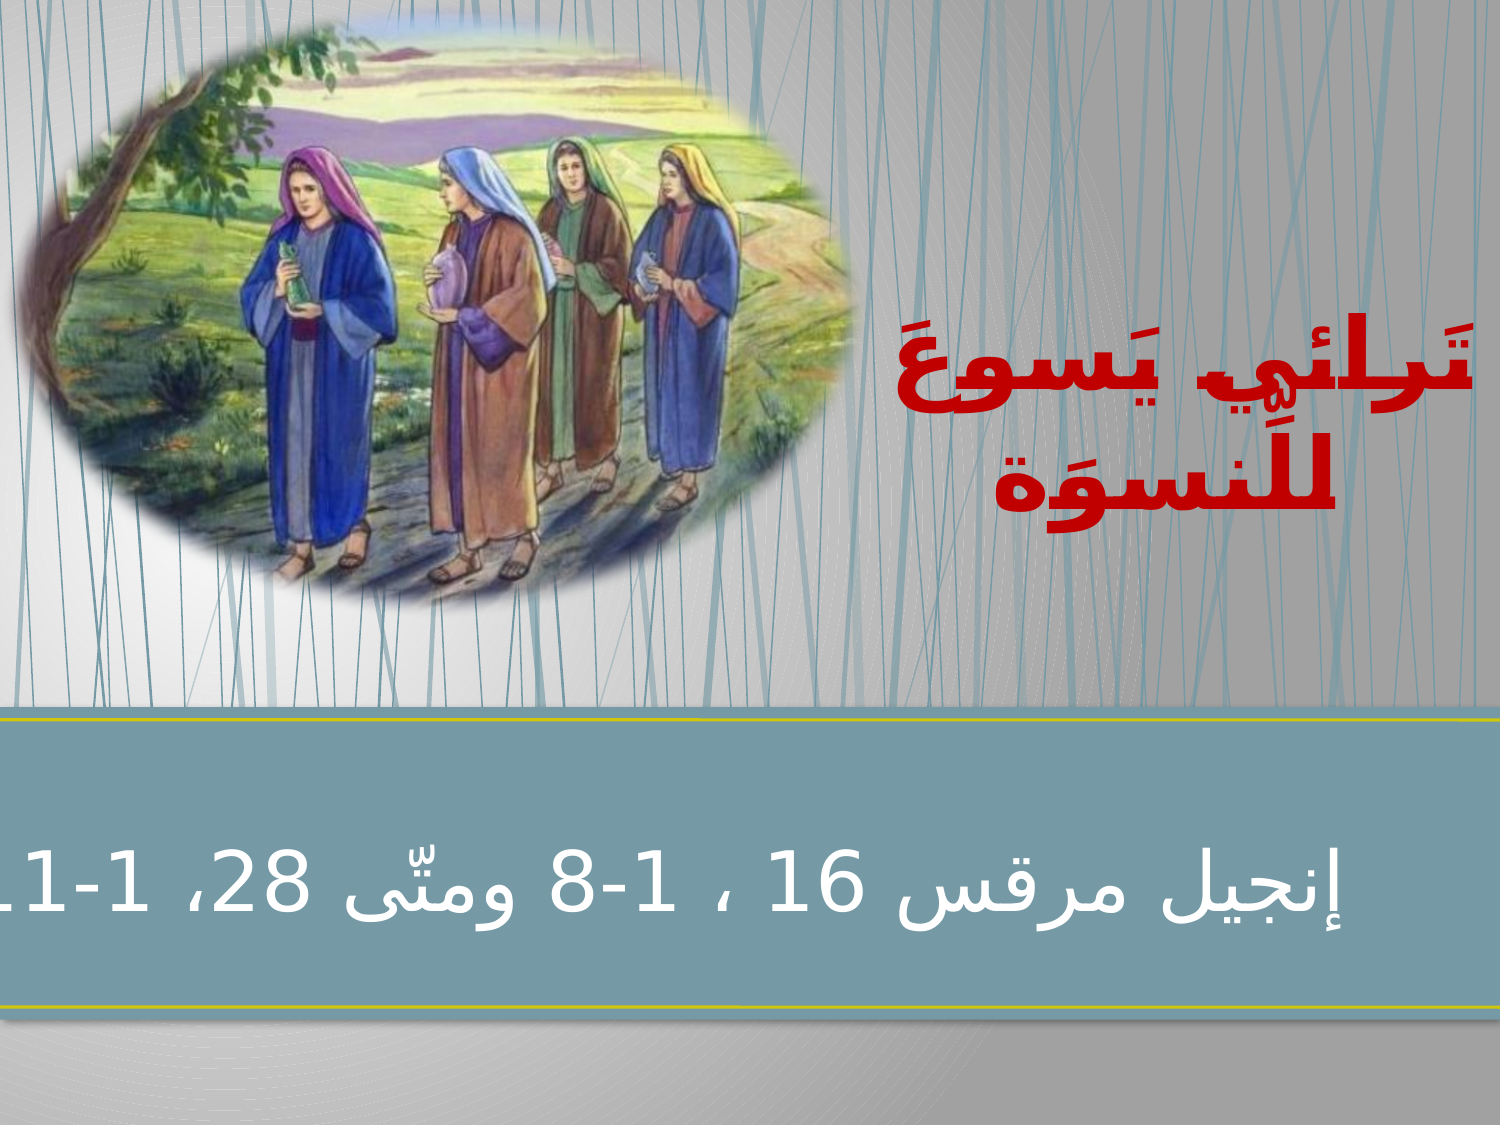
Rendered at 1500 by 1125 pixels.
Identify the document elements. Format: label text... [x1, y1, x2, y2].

title تَرائي يَسوعَ للِّنسوَة [875, 349, 1500, 538]
list إنجيل مرقس 16 ، 1-8 ومتّى 28، 1-11 [0, 704, 1388, 965]
picture [0, 0, 869, 619]
